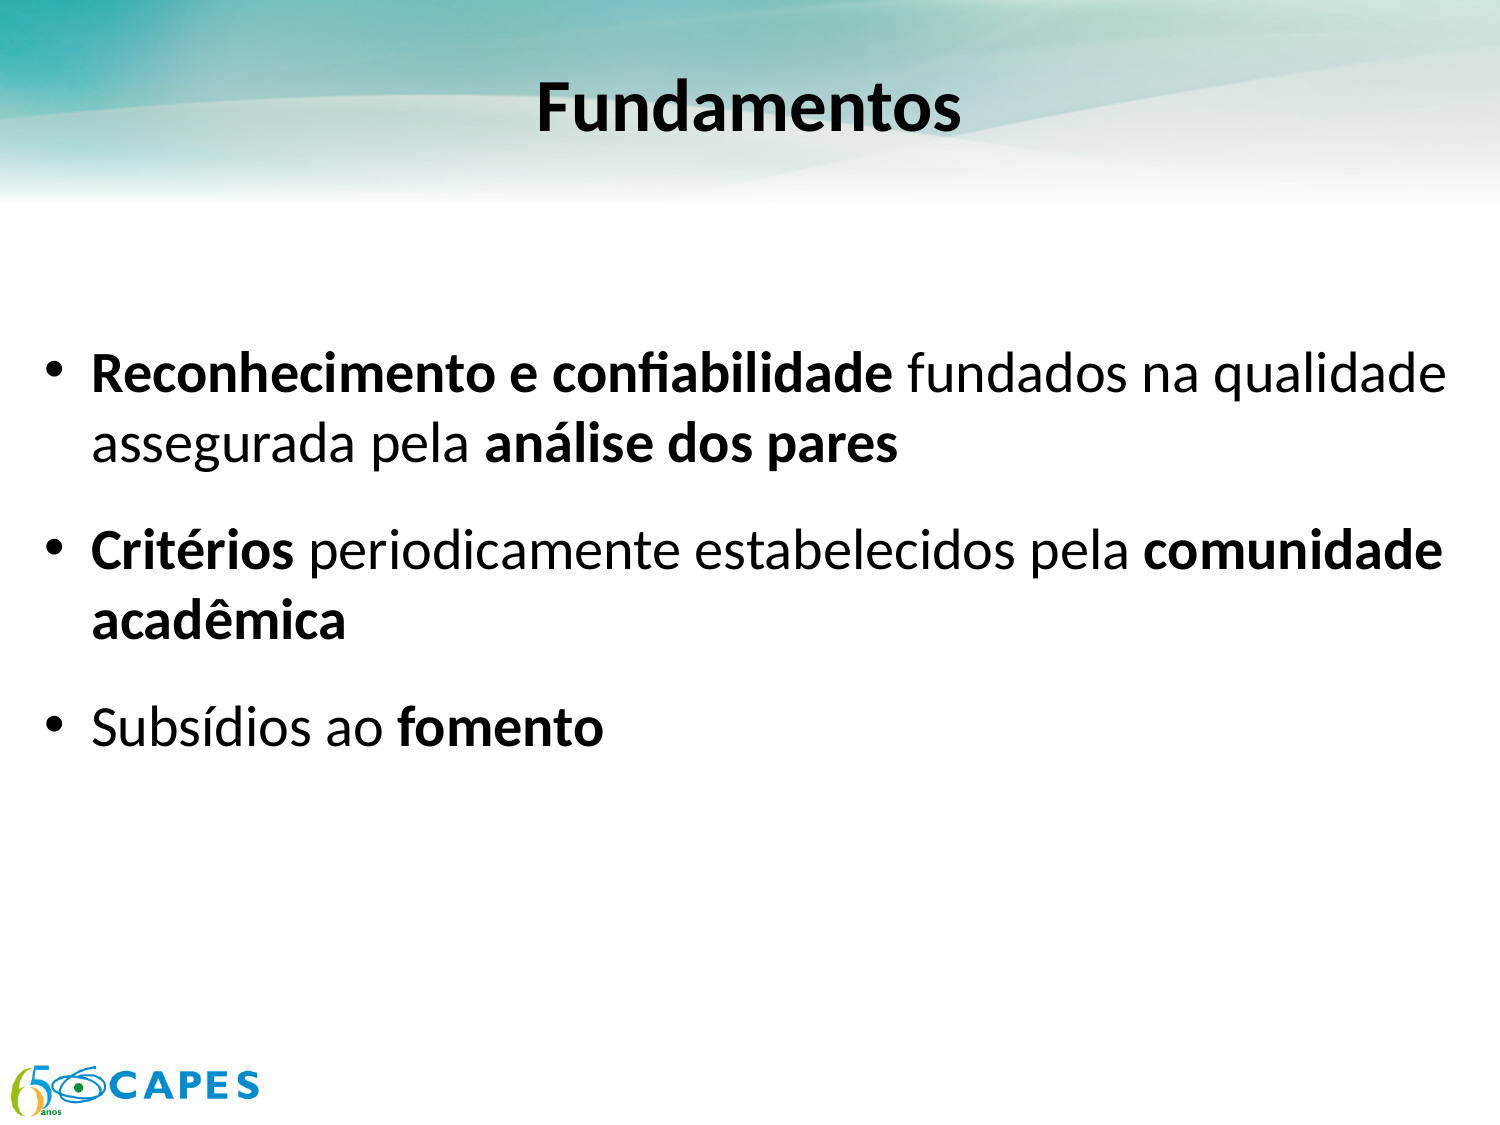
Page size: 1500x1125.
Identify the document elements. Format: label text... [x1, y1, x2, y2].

text_box Reconhecimento e confiabilidade fundados na qualidade assegurada pela análise dos pares Critérios periodicamente estabelecidos pela comunidade acadêmica Subsídios ao fomento [29, 326, 1500, 766]
picture [0, 1063, 269, 1118]
text_box Fundamentos [0, 0, 1500, 208]
